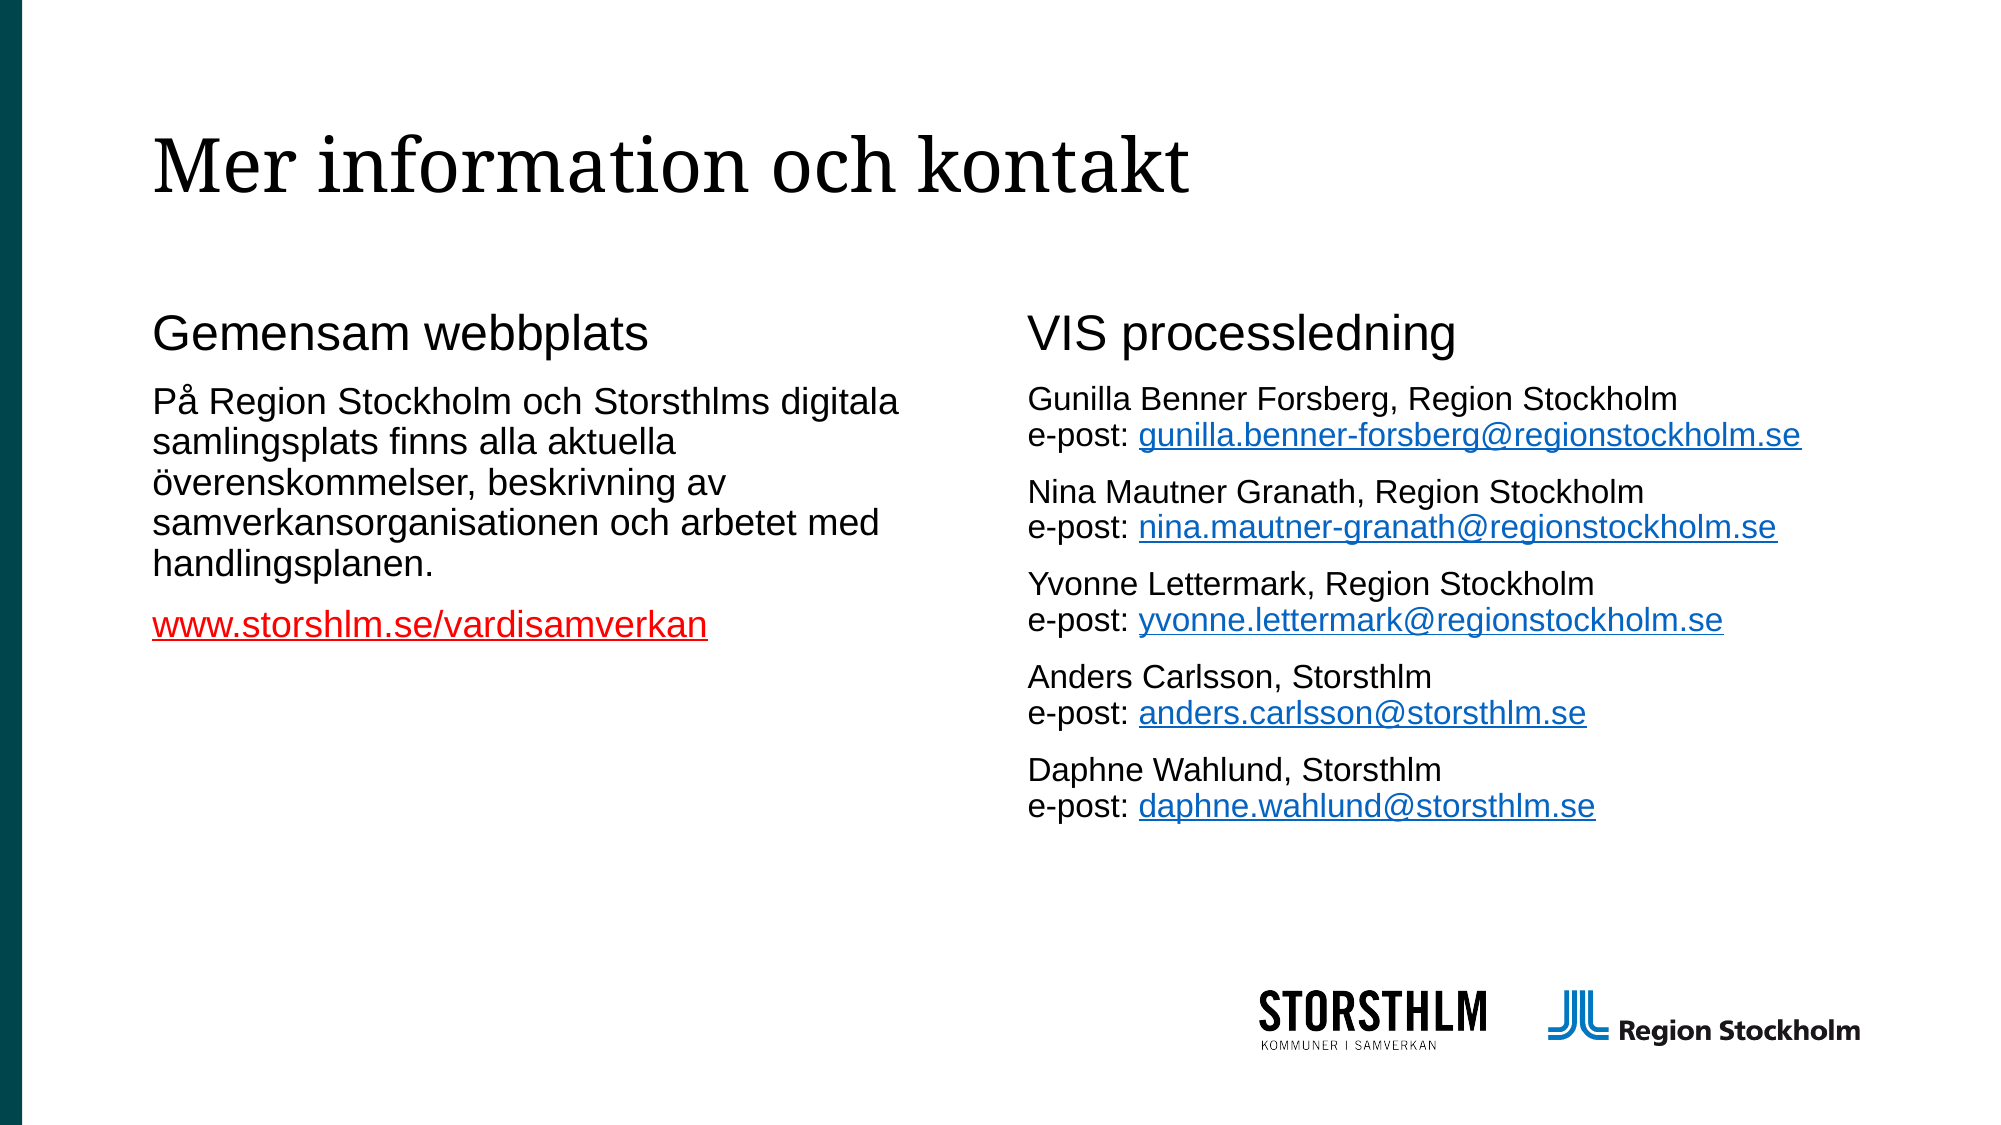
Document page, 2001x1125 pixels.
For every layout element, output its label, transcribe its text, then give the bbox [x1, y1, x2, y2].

picture [1259, 990, 1486, 1050]
list Gemensam webbplats På Region Stockholm och Storsthlms digitala samlingsplats finns alla aktuella överenskommelser, beskrivning av samverkansorganisationen och arbetet med handlingsplanen. www.storshlm.se/vardisamverkan [137, 299, 988, 963]
picture [1548, 990, 1860, 1046]
list VIS processledning Gunilla Benner Forsberg, Region Stockholm e-post: gunilla.benner-forsberg@regionstockholm.se Nina Mautner Granath, Region Stockholm e-post: nina.mautner-granath@regionstockholm.se Yvonne Lettermark, Region Stockholm e-post: yvonne.lettermark@regionstockholm.se Anders Carlsson, Storsthlm e-post: anders.carlsson@storsthlm.se Daphne Wahlund, Storsthlm e-post: daphne.wahlund@storsthlm.se [1012, 299, 1863, 963]
title Mer information och kontakt [137, 59, 1863, 278]
